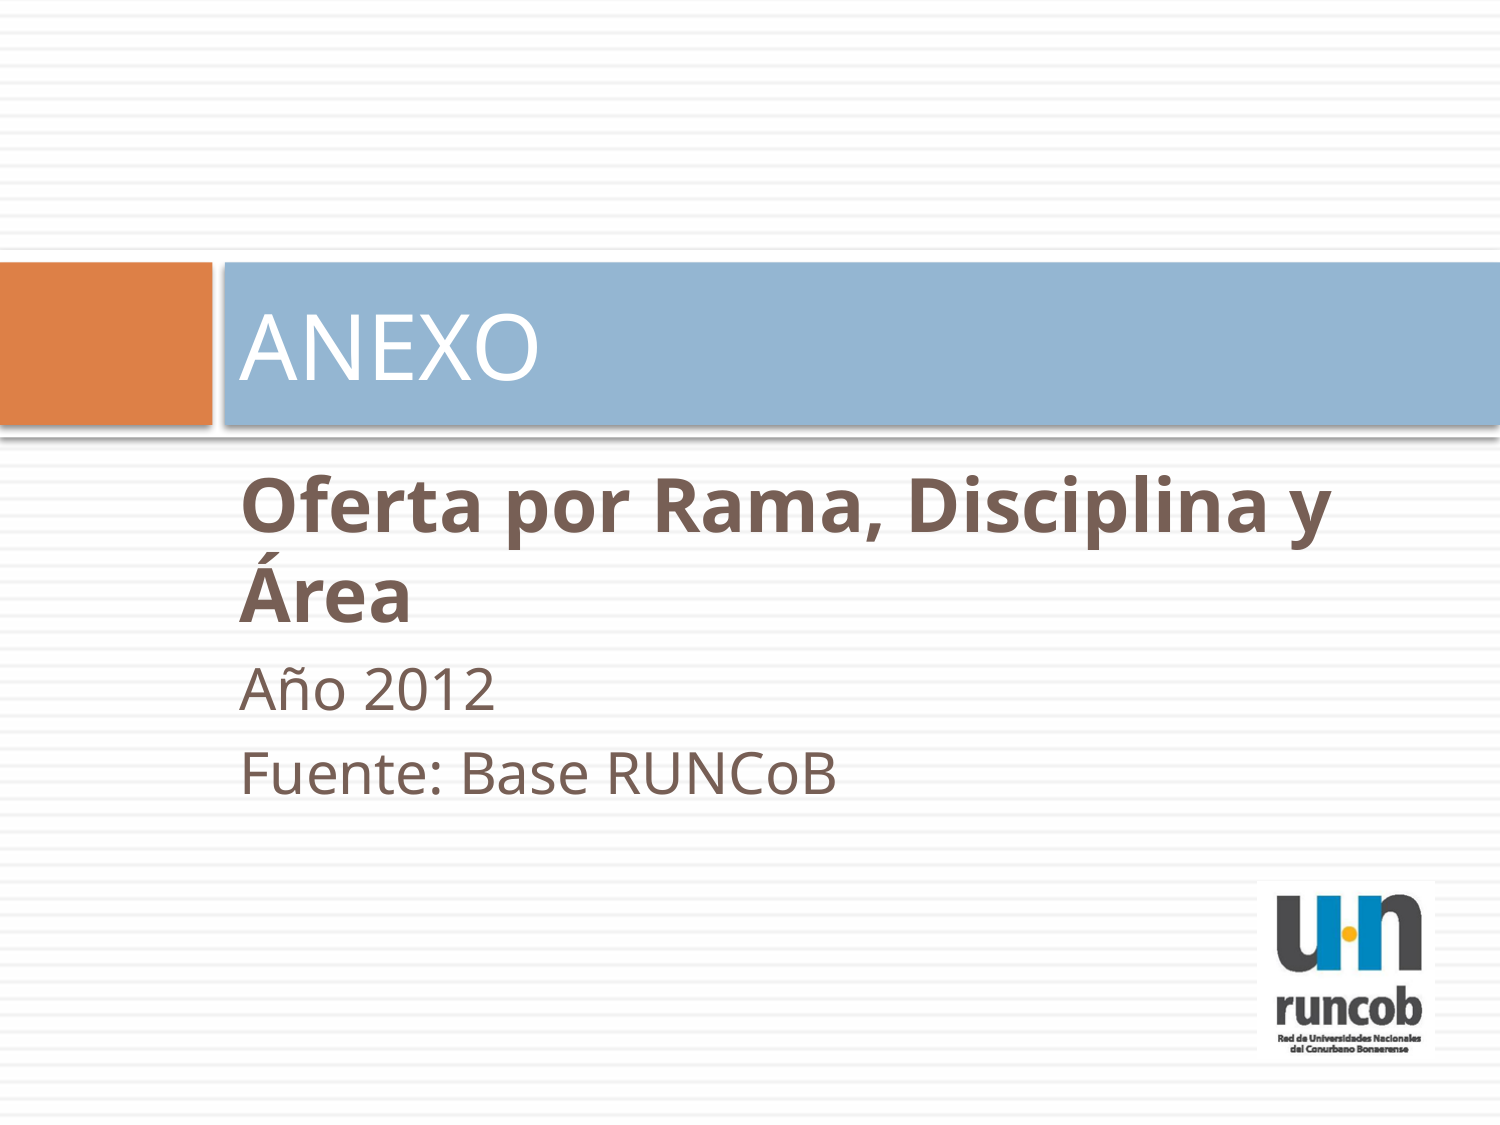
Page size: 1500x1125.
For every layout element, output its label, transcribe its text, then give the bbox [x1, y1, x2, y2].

title ANEXO [225, 262, 1475, 425]
list Oferta por Rama, Disciplina y Área Año 2012 Fuente: Base RUNCoB [225, 450, 1394, 725]
picture [1257, 881, 1436, 1059]
